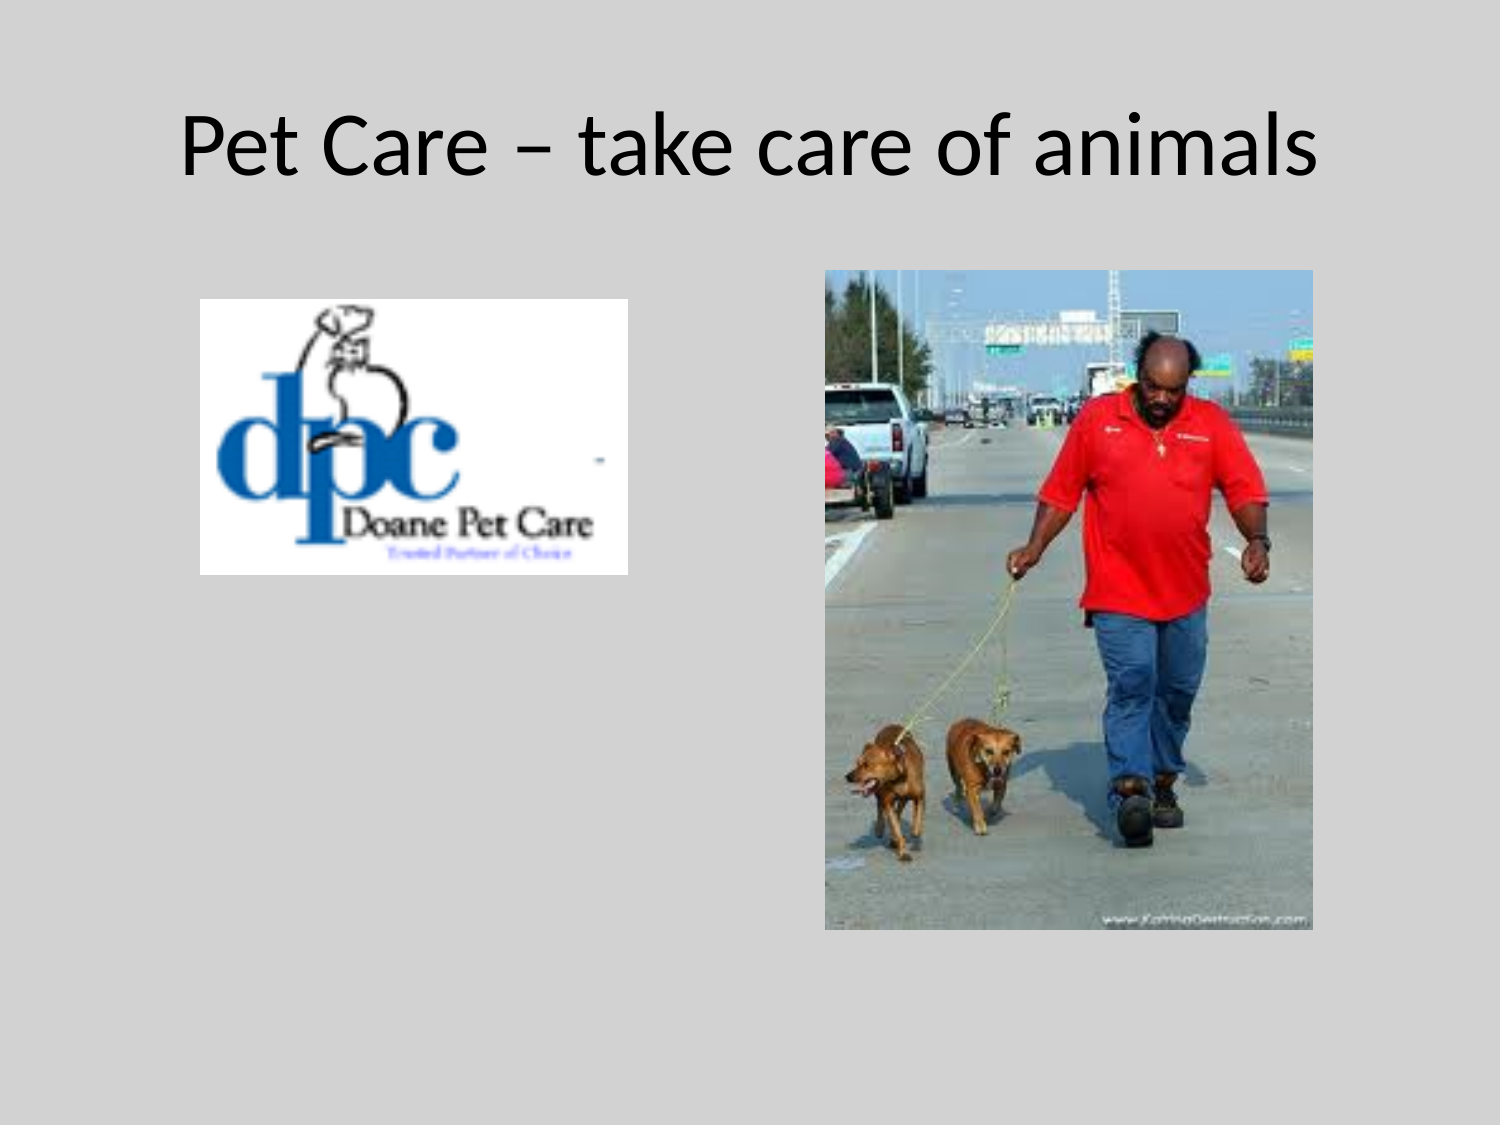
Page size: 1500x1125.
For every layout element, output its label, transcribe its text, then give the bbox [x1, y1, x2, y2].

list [824, 270, 1313, 930]
title Pet Care – take care of animals [75, 45, 1425, 233]
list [199, 299, 628, 576]
